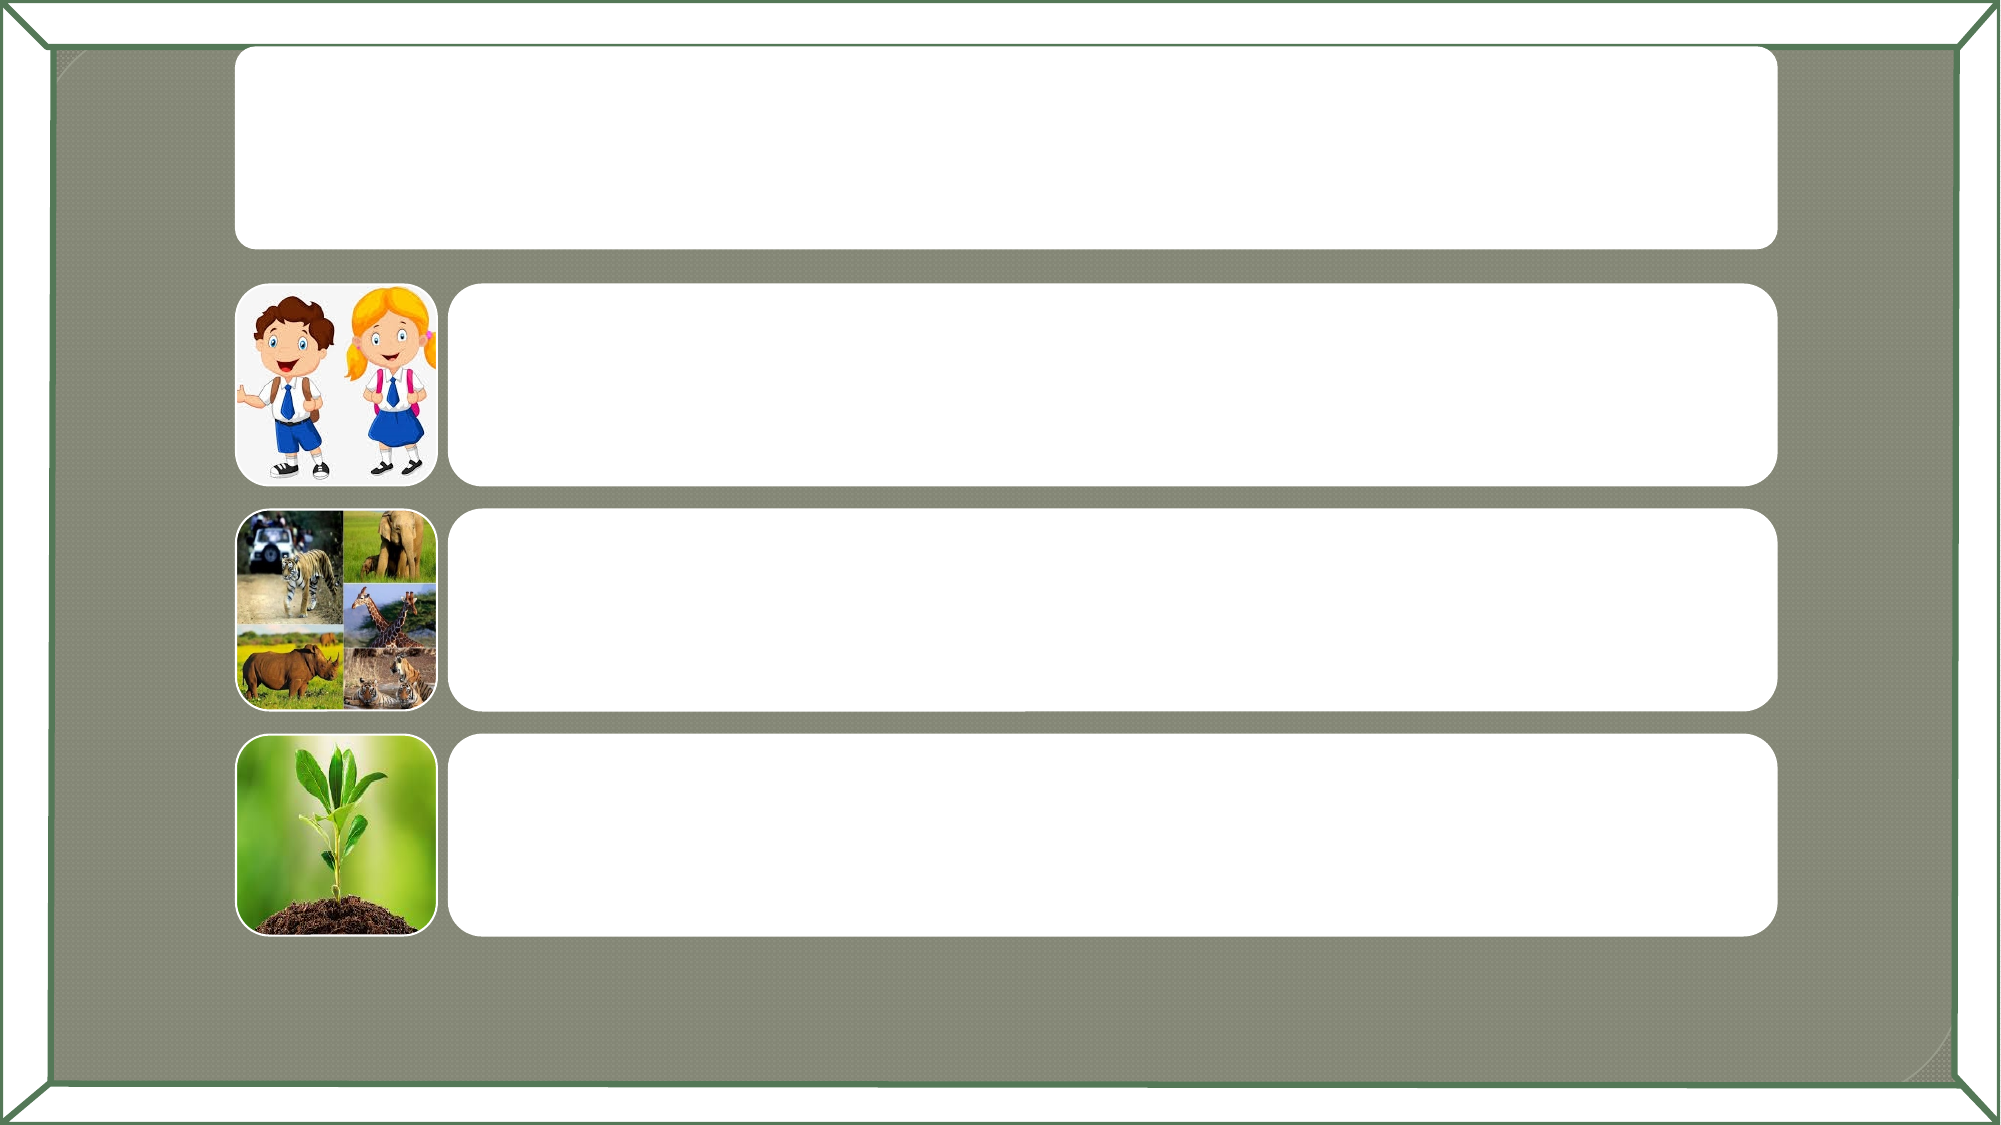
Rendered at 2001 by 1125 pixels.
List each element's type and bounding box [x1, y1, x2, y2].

text_box [0, 0, 2000, 1125]
text_box [154, 46, 1859, 937]
